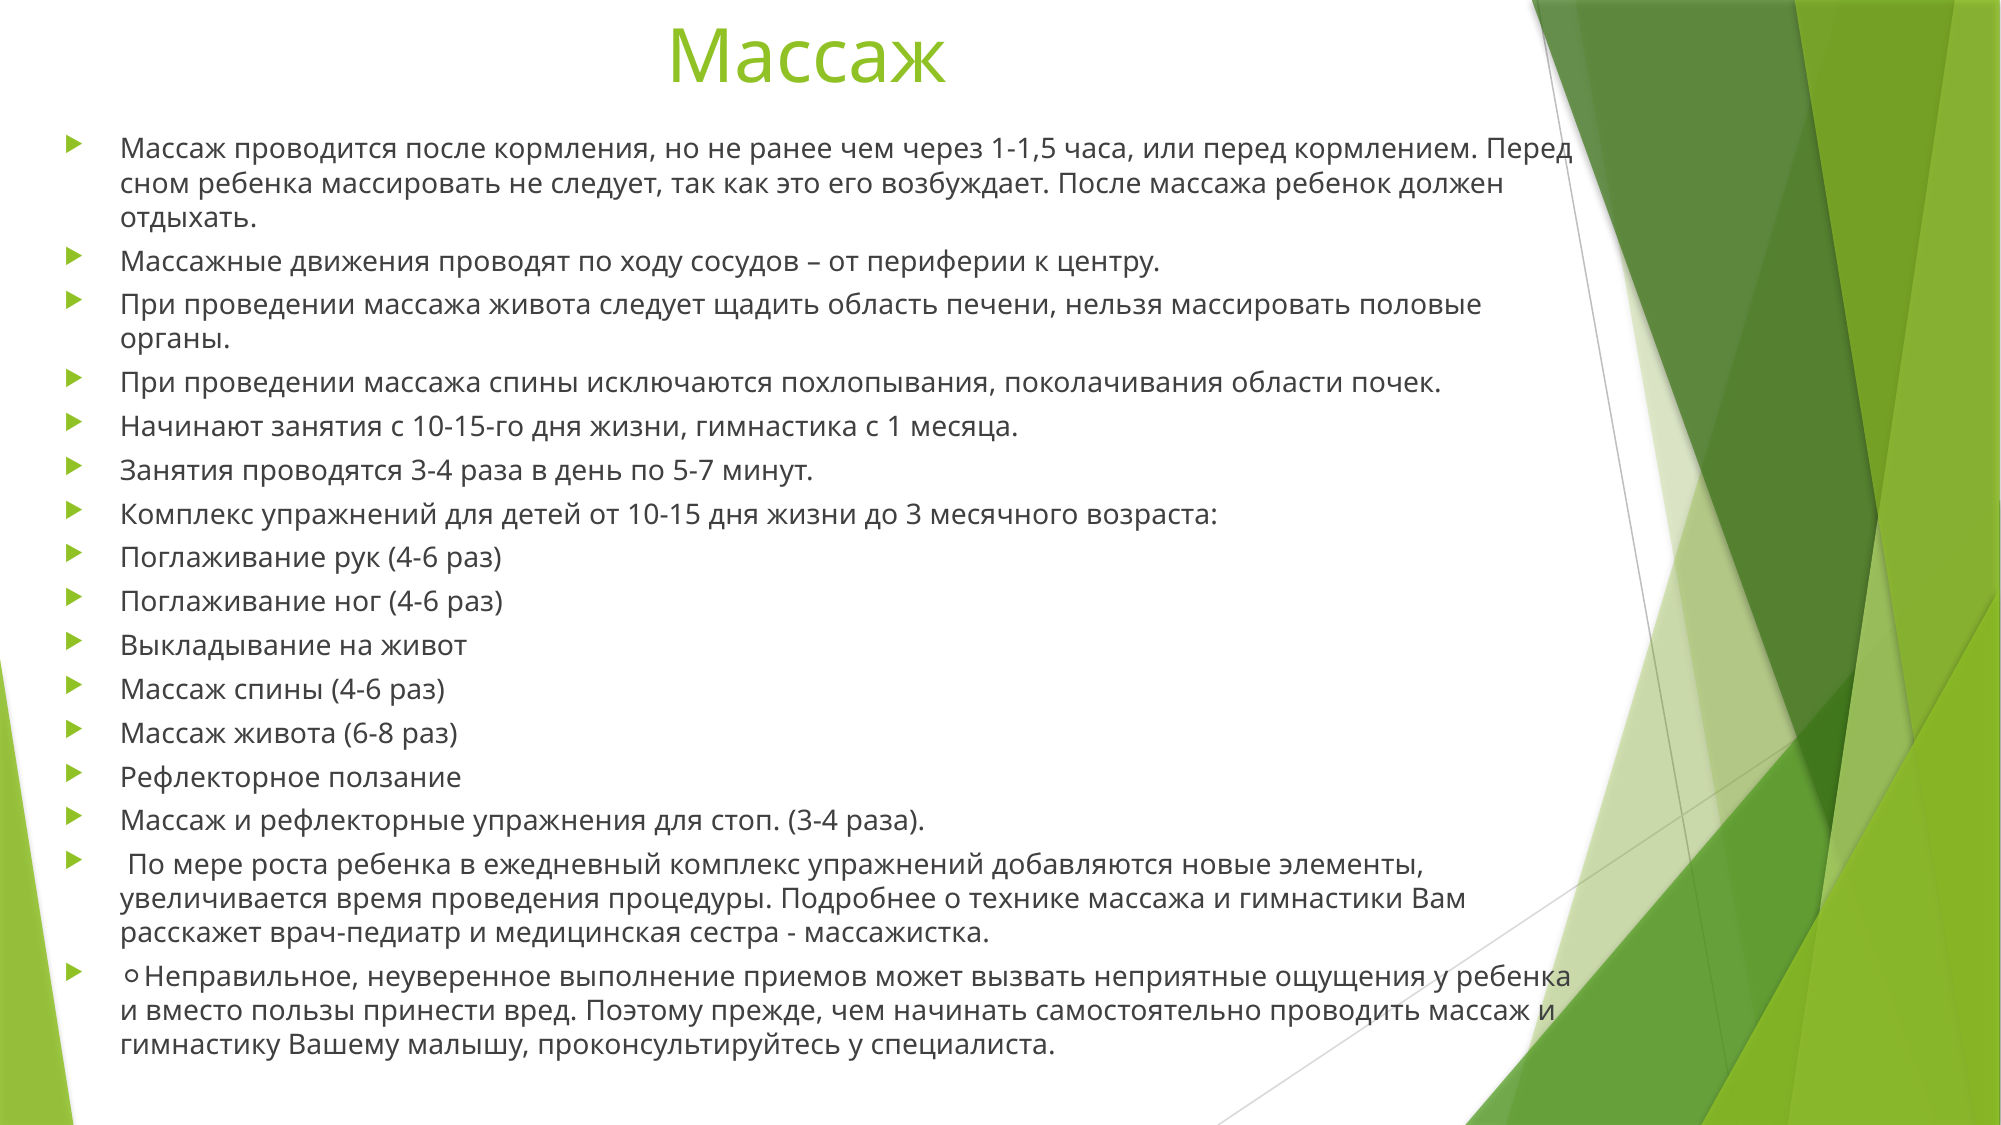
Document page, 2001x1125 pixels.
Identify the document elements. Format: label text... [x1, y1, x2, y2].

list Массаж проводится после кормления, но не ранее чем через 1-1,5 часа, или перед кормлением. Перед сном ребенка массировать не следует, так как это его возбуждает. После массажа ребенок должен отдыхать. Массажные движения проводят по ходу сосудов – от периферии к центру. При проведении массажа живота следует щадить область печени, нельзя массировать половые органы. При проведении массажа спины исключаются похлопывания, поколачивания области почек. Начинают занятия с 10-15-го дня жизни, гимнастика с 1 месяца. Занятия проводятся 3-4 раза в день по 5-7 минут. Комплекс упражнений для детей от 10-15 дня жизни до 3 месячного возраста: Поглаживание рук (4-6 раз) Поглаживание ног (4-6 раз) Выкладывание на живот Массаж спины (4-6 раз) Массаж живота (6-8 раз) Рефлекторное ползание Массаж и рефлекторные упражнения для стоп. (3-4 раза). По мере роста ребенка в ежедневный комплекс упражнений добавляются новые элементы, увеличивается время проведения процедуры. Подробнее о технике массажа и гимнастики Вам расскажет врач-педиатр и медицинская сестра - массажистка. ⚪Неправильное, неуверенное выполнение приемов может вызвать неприятные ощущения у ребенка и вместо пользы принести вред. Поэтому прежде, чем начинать самостоятельно проводить массаж и гимнастику Вашему малышу, проконсультируйтесь у специалиста. [49, 123, 1590, 1080]
title Массаж [111, 0, 1522, 123]
